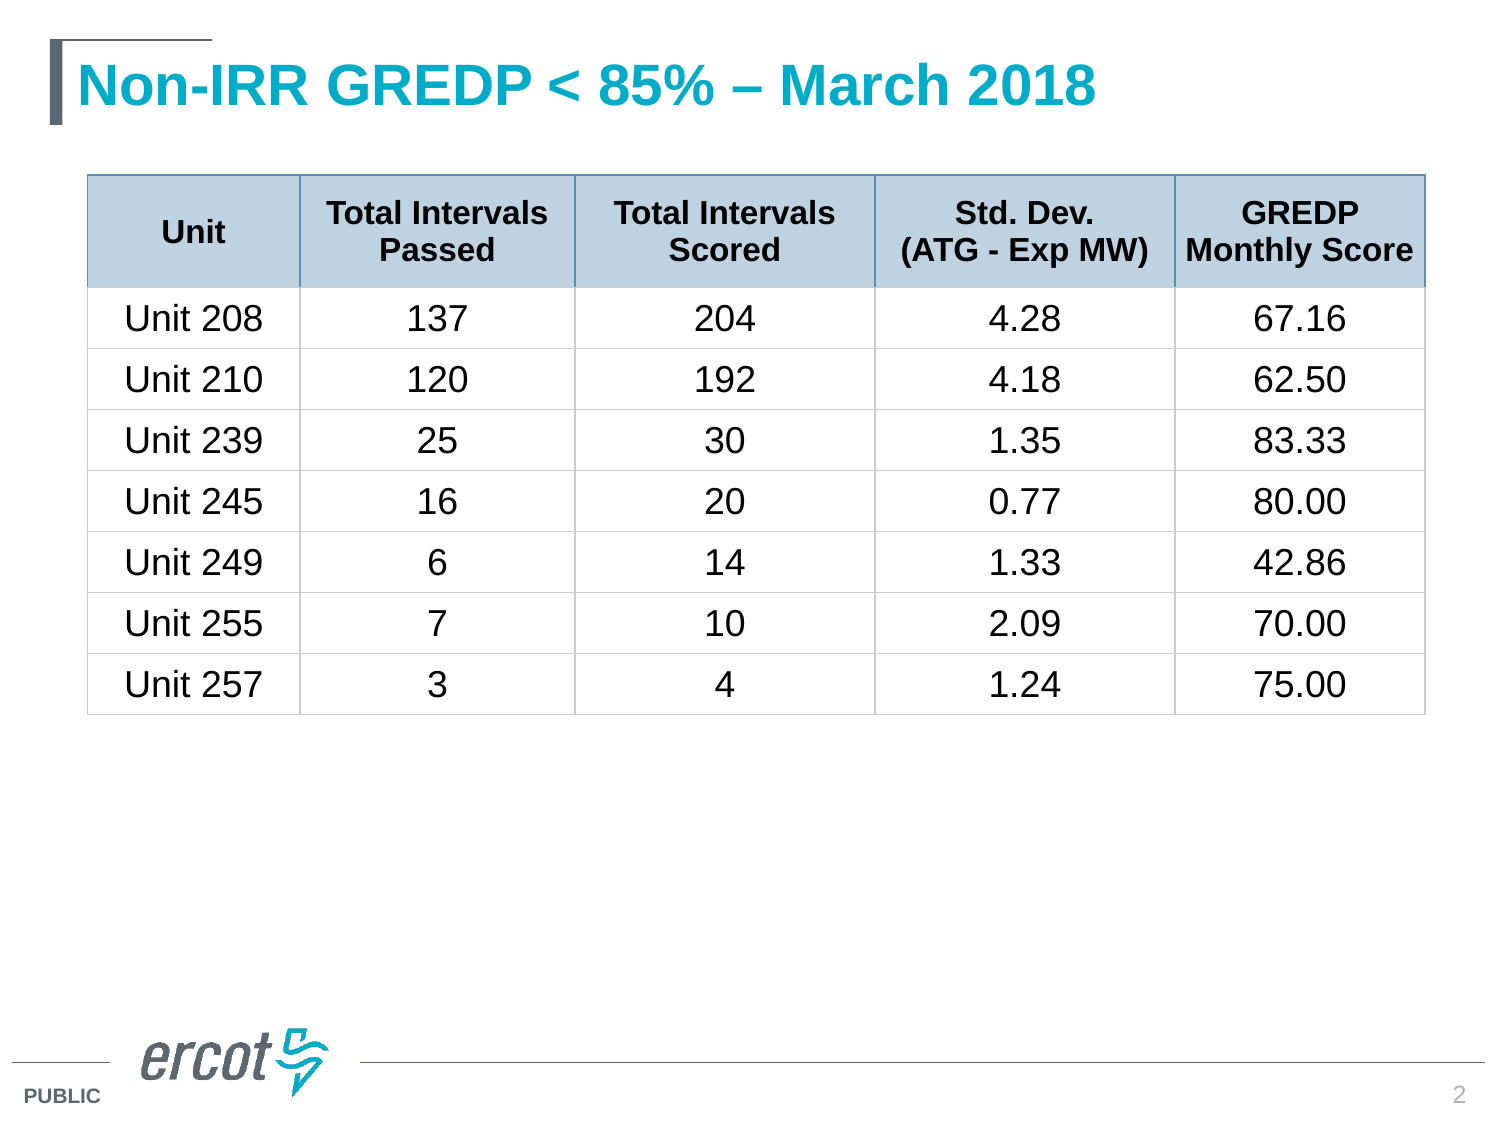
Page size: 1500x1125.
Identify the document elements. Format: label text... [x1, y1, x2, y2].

table_header Std. Dev. (ATG - Exp MW) [876, 176, 1174, 287]
table_cell 204 [576, 288, 874, 348]
table_cell Unit 210 [88, 349, 299, 409]
table_cell 4.28 [876, 288, 1174, 348]
table_cell 120 [301, 349, 574, 409]
table_cell 75.00 [1176, 654, 1424, 714]
table_header Total Intervals Scored [576, 176, 874, 287]
table_cell 1.33 [876, 532, 1174, 592]
table_cell 80.00 [1176, 471, 1424, 531]
table_cell 6 [301, 532, 574, 592]
table_cell 2.09 [876, 593, 1174, 653]
table_cell 70.00 [1176, 593, 1424, 653]
table_cell 16 [301, 471, 574, 531]
table_cell 7 [301, 593, 574, 653]
table_cell Unit 245 [88, 471, 299, 531]
table_cell 83.33 [1176, 410, 1424, 470]
table_header Total Intervals Passed [301, 176, 574, 287]
table_cell Unit 255 [88, 593, 299, 653]
picture [137, 1024, 332, 1100]
table_cell 10 [576, 593, 874, 653]
table_cell 4 [576, 654, 874, 714]
table_cell Unit 249 [88, 532, 299, 592]
table_header Unit [88, 176, 299, 287]
table_cell 67.16 [1176, 288, 1424, 348]
table_cell Unit 257 [88, 654, 299, 714]
table_cell 192 [576, 349, 874, 409]
table_cell 30 [576, 410, 874, 470]
table_cell 20 [576, 471, 874, 531]
table_cell 1.35 [876, 410, 1174, 470]
table_cell 42.86 [1176, 532, 1424, 592]
table_cell Unit 239 [88, 410, 299, 470]
table_cell Unit 208 [88, 288, 299, 348]
table_cell 0.77 [876, 471, 1174, 531]
slide_number 2 [1437, 1076, 1475, 1112]
title Non-IRR GREDP < 85% – March 2018 [62, 39, 1450, 158]
table_cell 14 [576, 532, 874, 592]
table_cell 137 [301, 288, 574, 348]
table_cell 25 [301, 410, 574, 470]
table_header GREDP Monthly Score [1176, 176, 1424, 287]
table_cell 3 [301, 654, 574, 714]
table_cell 62.50 [1176, 349, 1424, 409]
table_cell 4.18 [876, 349, 1174, 409]
table_cell 1.24 [876, 654, 1174, 714]
